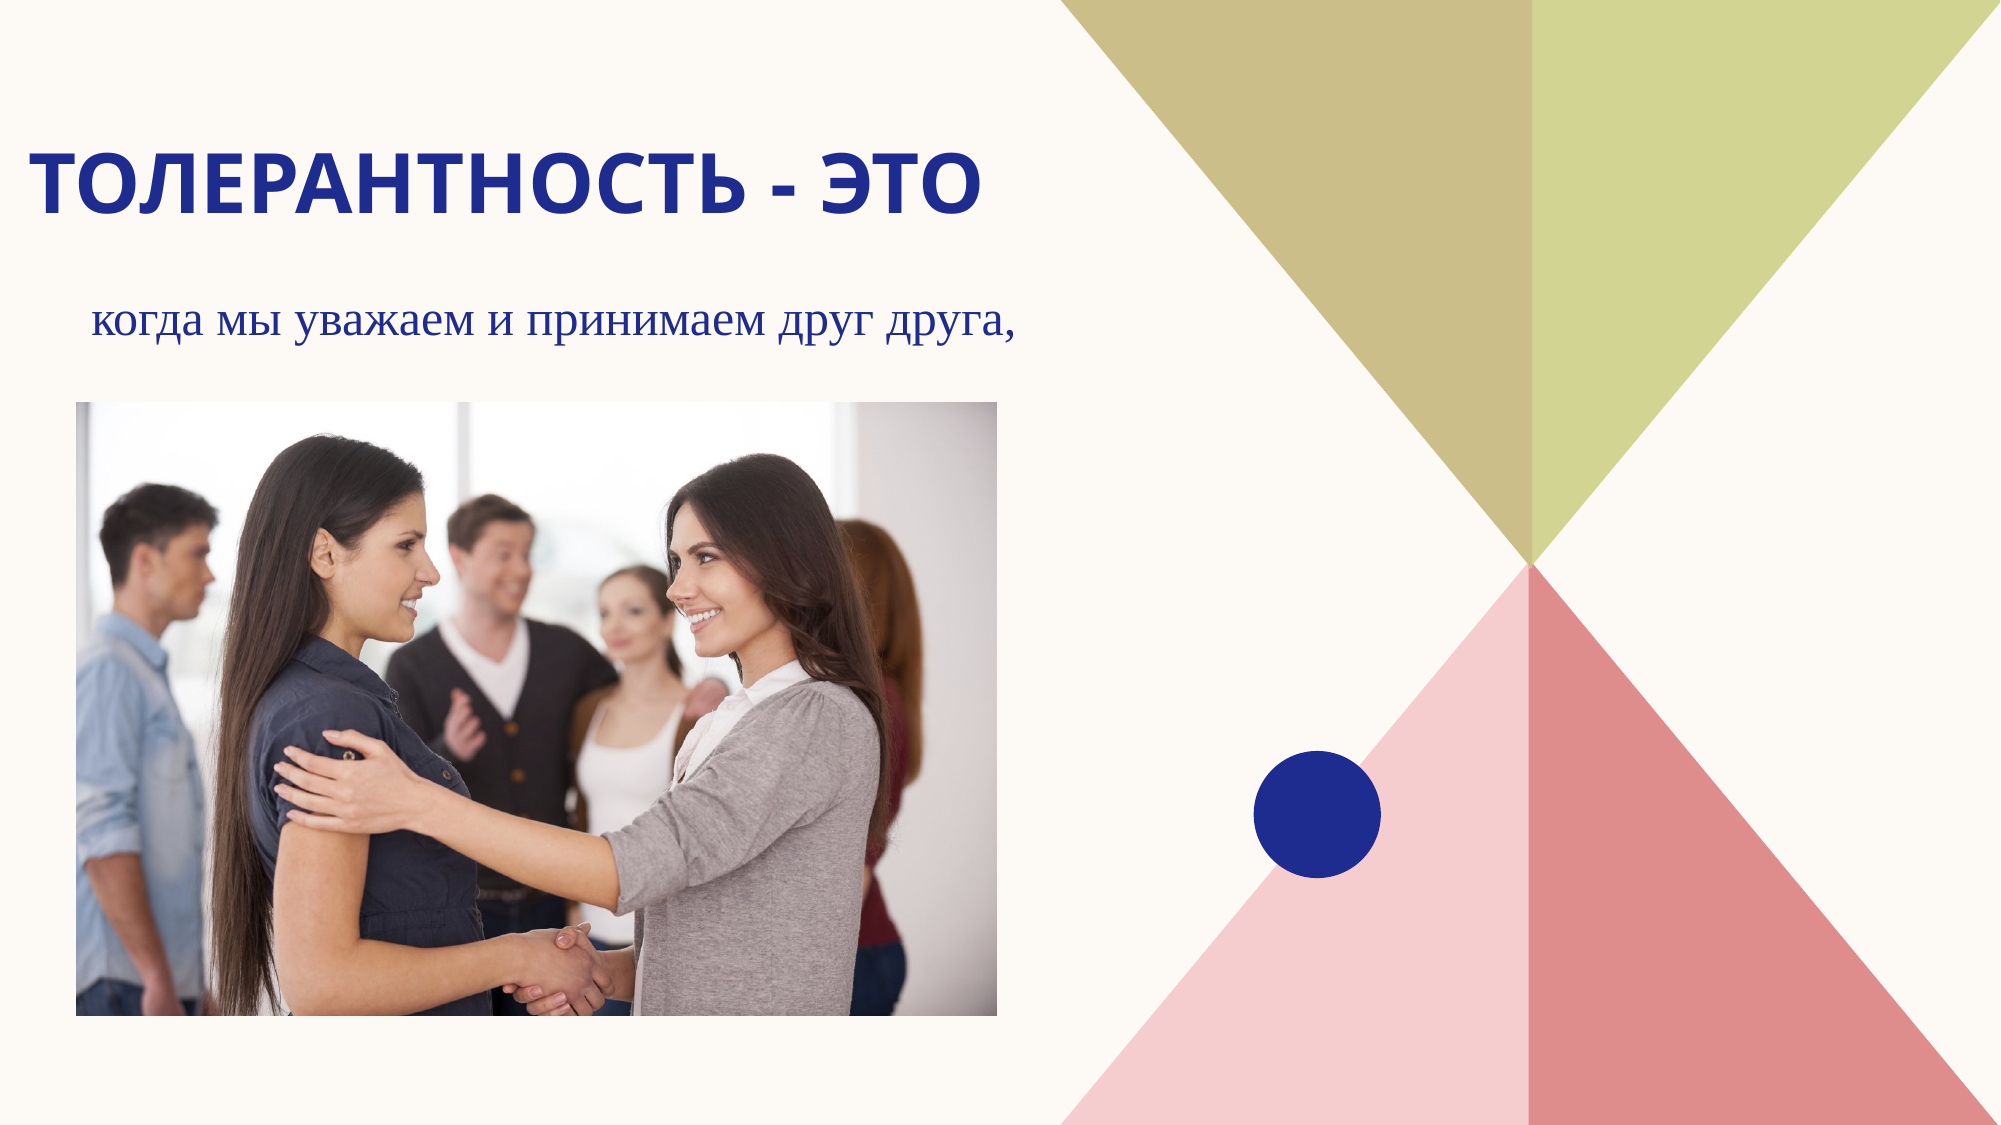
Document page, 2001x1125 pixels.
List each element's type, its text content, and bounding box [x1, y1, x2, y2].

title Толерантность - это [13, 122, 1218, 249]
picture [76, 402, 997, 1016]
list когда мы уважаем и принимаем друг друга, [76, 248, 1139, 1036]
